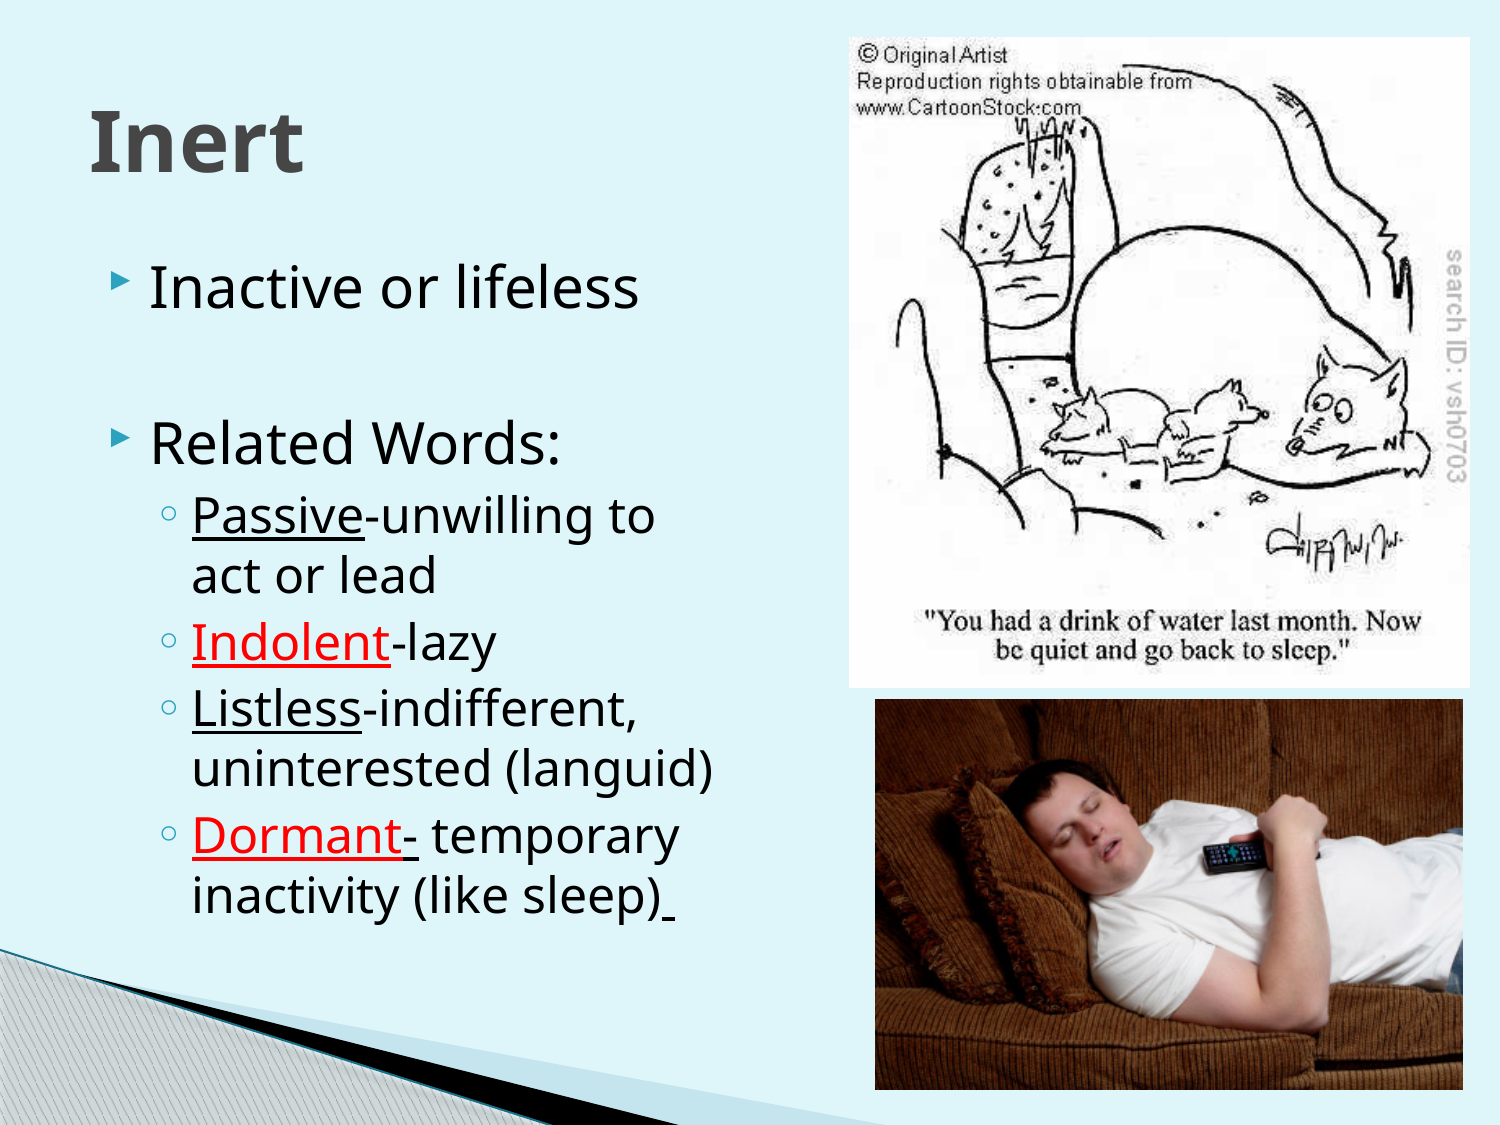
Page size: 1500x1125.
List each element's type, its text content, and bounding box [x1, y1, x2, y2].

title Inert [75, 45, 843, 233]
picture [874, 699, 1463, 1091]
picture [849, 37, 1470, 688]
list Inactive or lifeless Related Words: Passive-unwilling to act or lead Indolent-lazy Listless-indifferent, uninterested (languid) Dormant- temporary inactivity (like sleep) [75, 243, 738, 986]
